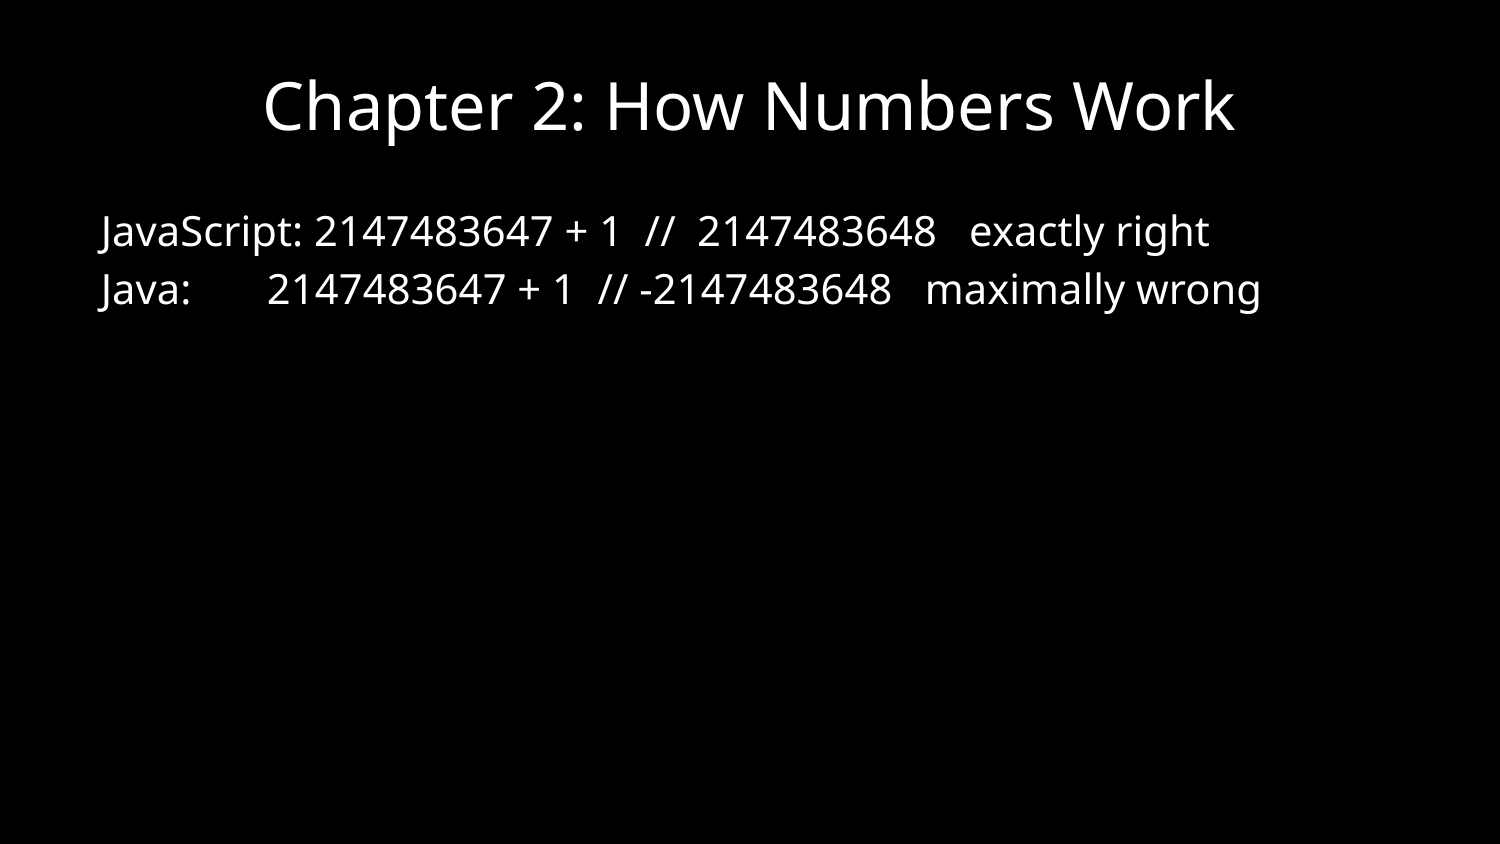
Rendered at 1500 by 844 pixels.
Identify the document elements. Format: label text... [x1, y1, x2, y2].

title Chapter 2: How Numbers Work [75, 33, 1425, 175]
list JavaScript: 2147483647 + 1 // 2147483648 exactly right Java: 2147483647 + 1 // -2147483648 maximally wrong sign * significand * (2 ** exponent) (1 / 0) === (1 / -0) // false Object.is(0, -0) // false 18437736874454810627 [75, 196, 1488, 825]
